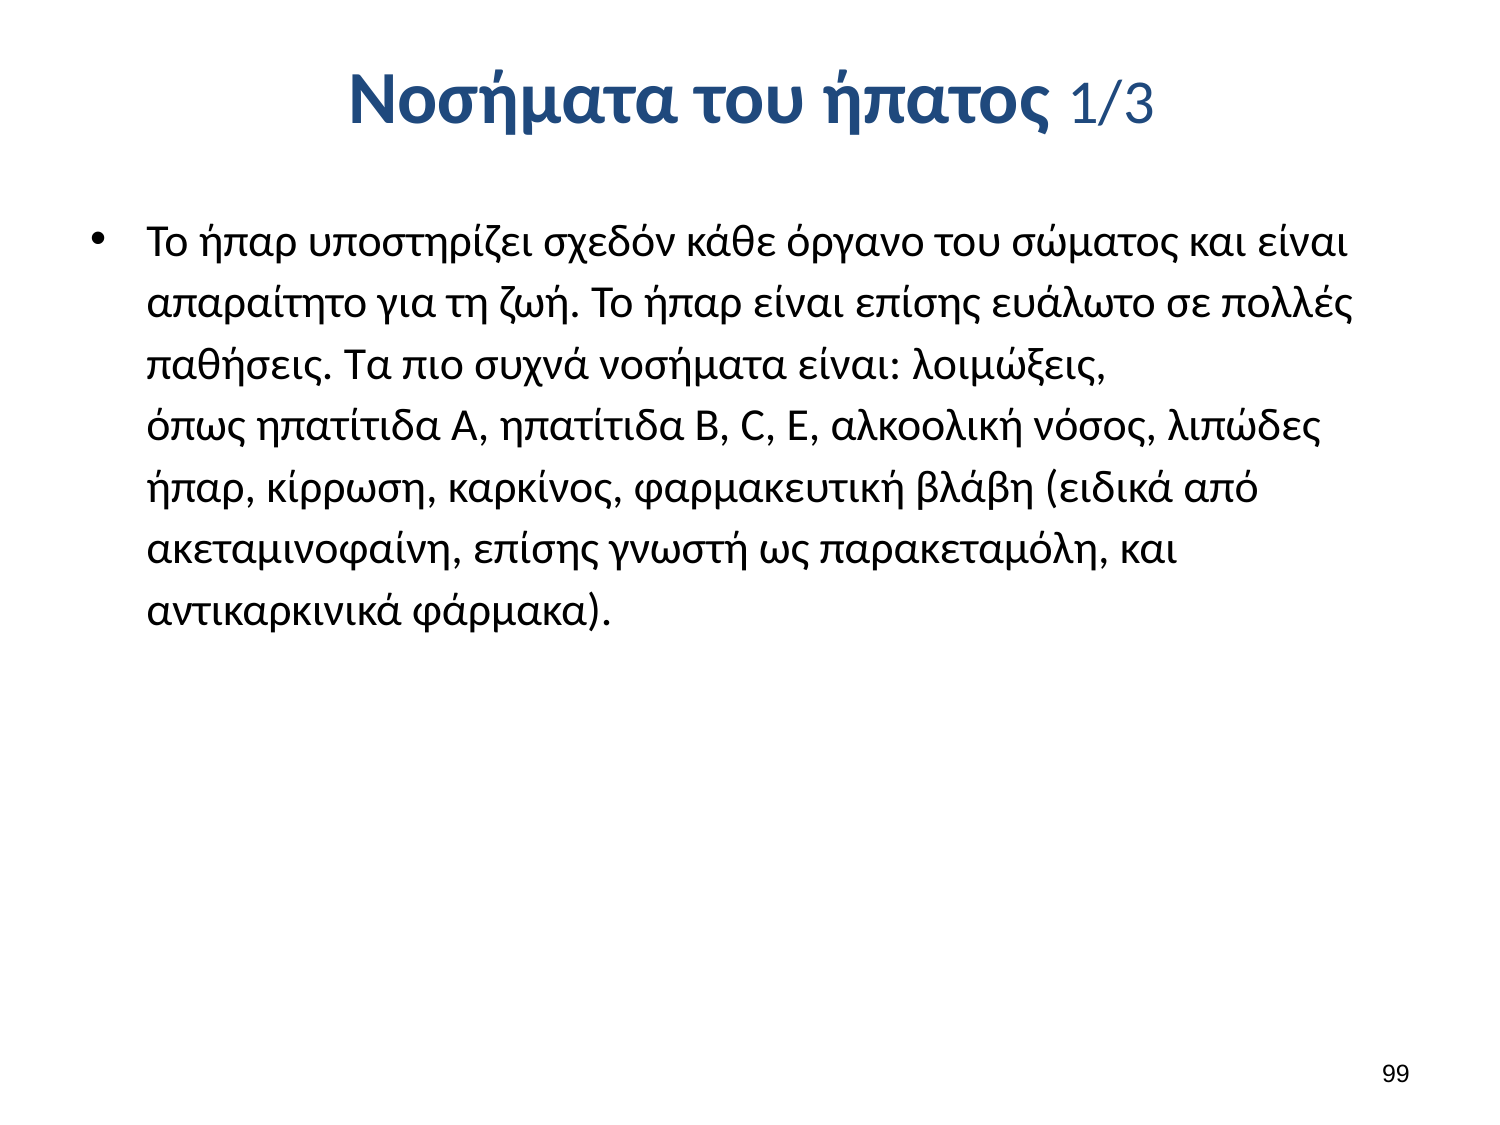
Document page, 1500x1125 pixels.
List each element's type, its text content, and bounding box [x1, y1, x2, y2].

slide_number 98 [1074, 1042, 1425, 1103]
title Νοσήματα του ήπατος 1/3 [76, 19, 1427, 169]
list Το ήπαρ υποστηρίζει σχεδόν κάθε όργανο του σώματος και είναι απαραίτητο για τη ζωή. Το ήπαρ είναι επίσης ευάλωτο σε πολλές παθήσεις. Τα πιο συχνά νοσήματα είναι: λοιμώξεις, όπως ηπατίτιδα Α, ηπατίτιδα Β, C, E, αλκοολική νόσος, λιπώδες ήπαρ, κίρρωση, καρκίνος, φαρμακευτική βλάβη (ειδικά από ακεταμινοφαίνη, επίσης γνωστή ως παρακεταμόλη, και αντικαρκινικά φάρμακα). [75, 196, 1425, 1024]
